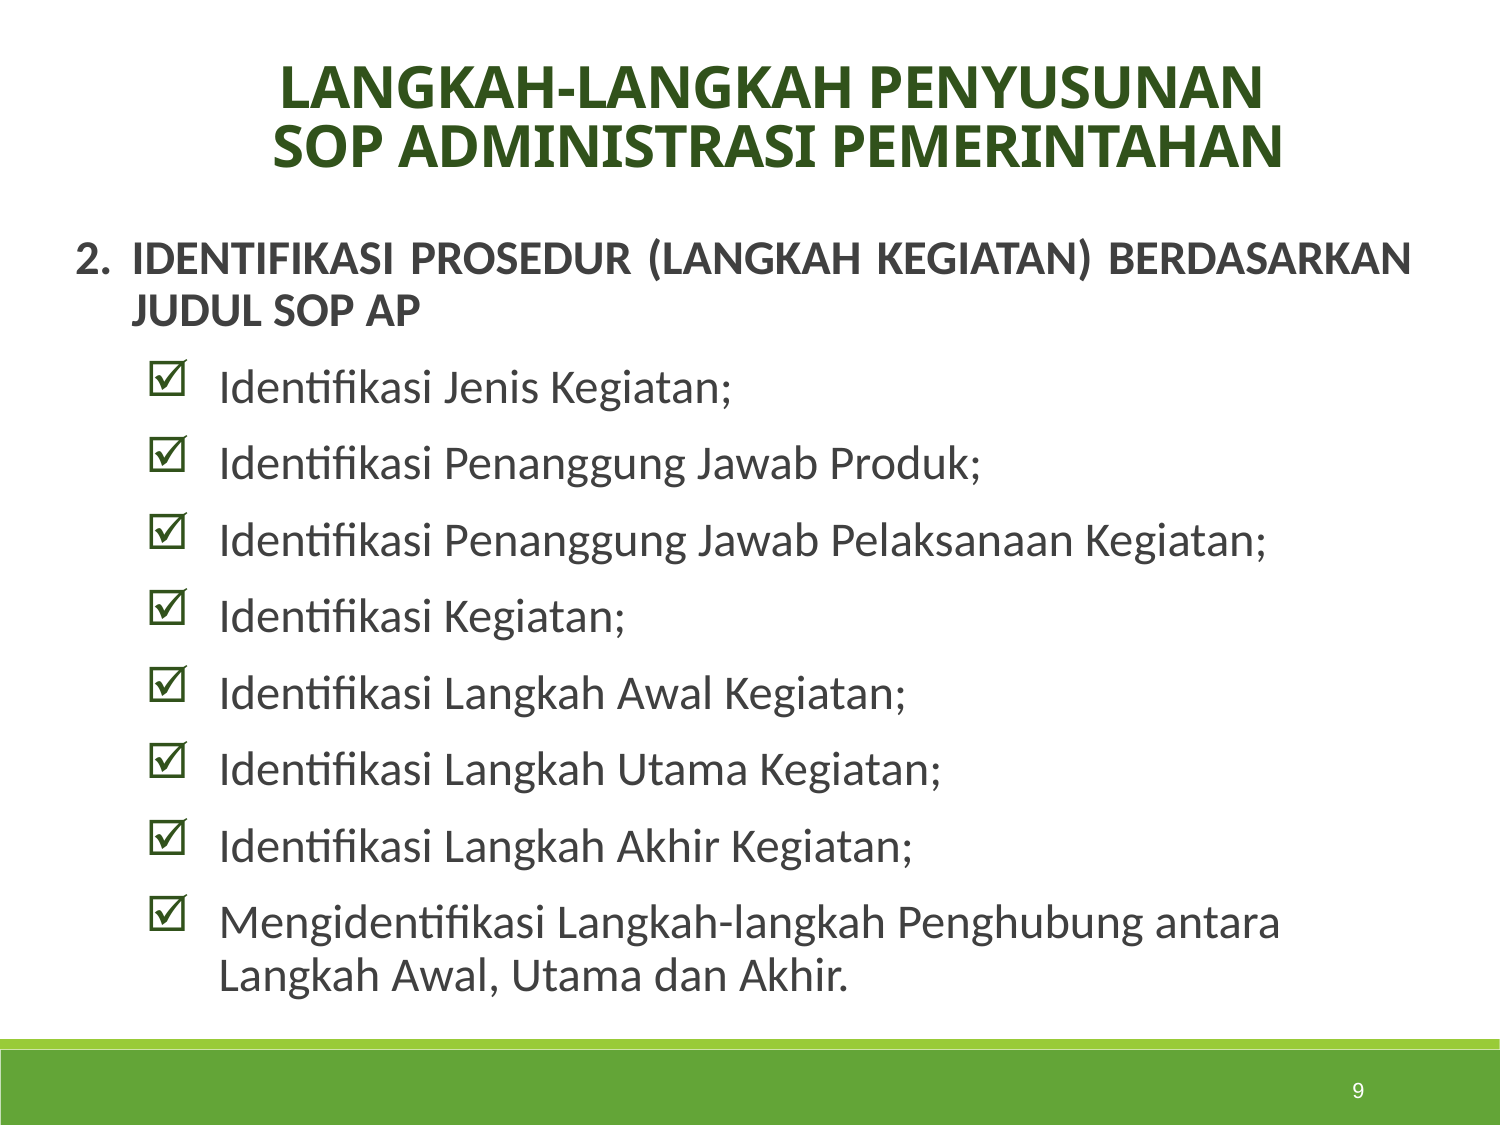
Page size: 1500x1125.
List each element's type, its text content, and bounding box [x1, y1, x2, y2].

title LANGKAH-LANGKAH PENYUSUNAN SOP ADMINISTRASI PEMERINTAHAN [58, 12, 1500, 188]
slide_number 9 [1217, 1059, 1380, 1120]
list 2. IDENTIFIKASI PROSEDUR (LANGKAH KEGIATAN) BERDASARKAN JUDUL SOP AP Identifikasi Jenis Kegiatan; Identifikasi Penanggung Jawab Produk; Identifikasi Penanggung Jawab Pelaksanaan Kegiatan; Identifikasi Kegiatan; Identifikasi Langkah Awal Kegiatan; Identifikasi Langkah Utama Kegiatan; Identifikasi Langkah Akhir Kegiatan; Mengidentifikasi Langkah-langkah Penghubung antara Langkah Awal, Utama dan Akhir. [75, 224, 1413, 1013]
